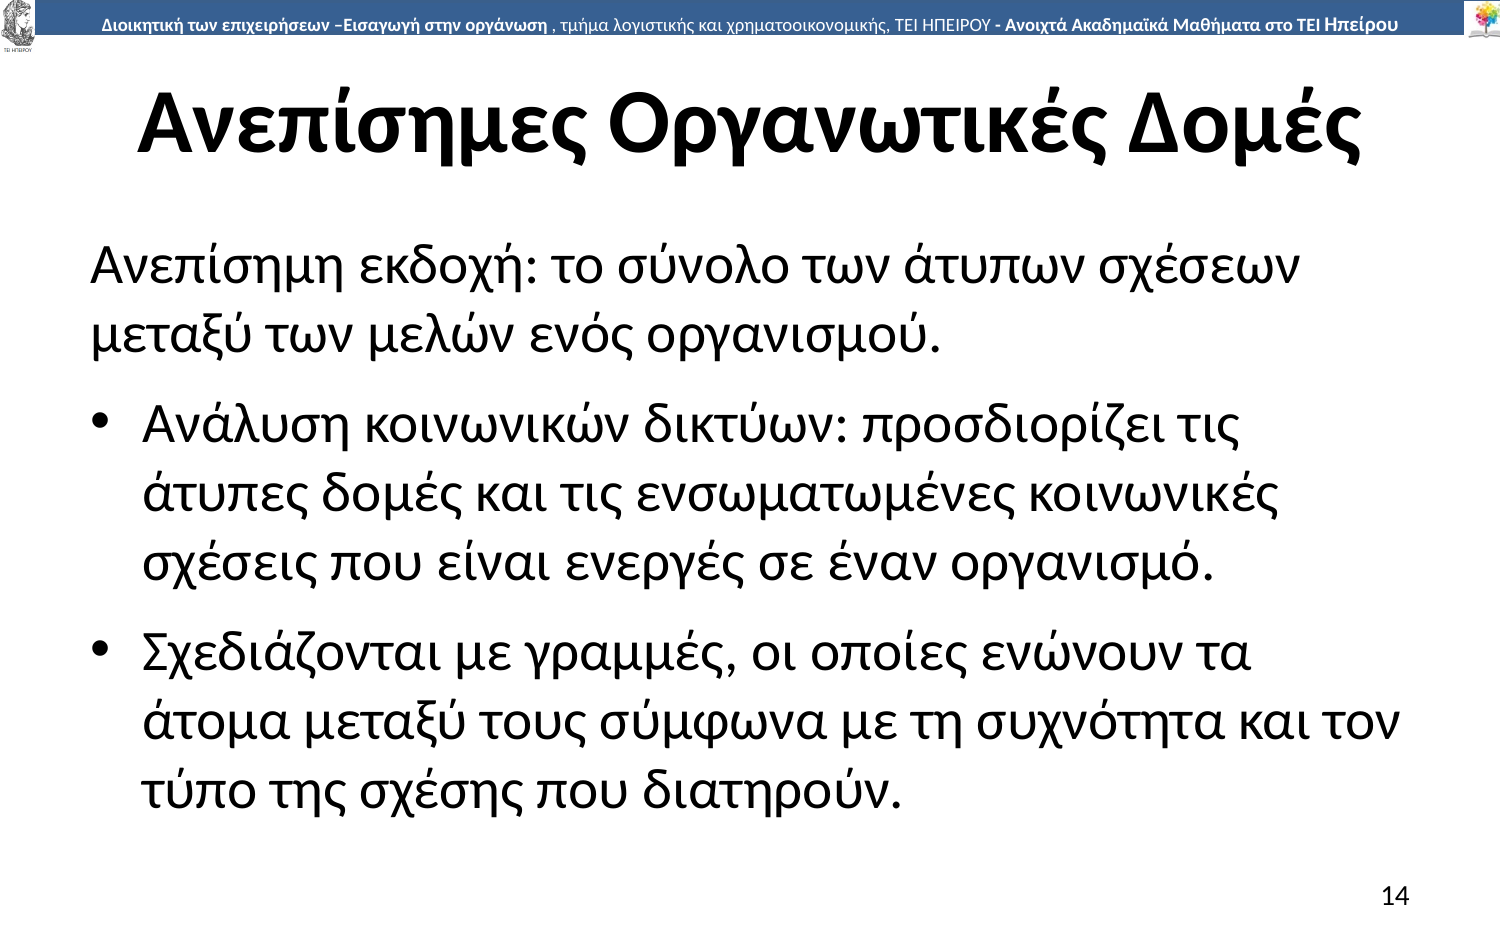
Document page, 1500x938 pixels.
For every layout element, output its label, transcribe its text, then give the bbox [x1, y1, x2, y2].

list Ανεπίσηµη εκδοχή: το σύνολο των άτυπων σχέσεων µεταξύ των µελών ενός οργανισµού. Ανάλυση κοινωνικών δικτύων: προσδιορίζει τις άτυπες δοµές και τις ενσωµατωµένες κοινωνικές σχέσεις που είναι ενεργές σε έναν οργανισµό. Σχεδιάζονται µε γραµµές, οι οποίες ενώνουν τα άτοµα µεταξύ τους σύµφωνα µε τη συχνότητα και τον τύπο της σχέσης που διατηρούν. [75, 218, 1425, 838]
slide_number 14 [1074, 868, 1425, 919]
title Ανεπίσηµες Οργανωτικές Δοµές [75, 37, 1425, 194]
picture [1464, 1, 1500, 39]
picture [0, 0, 35, 54]
